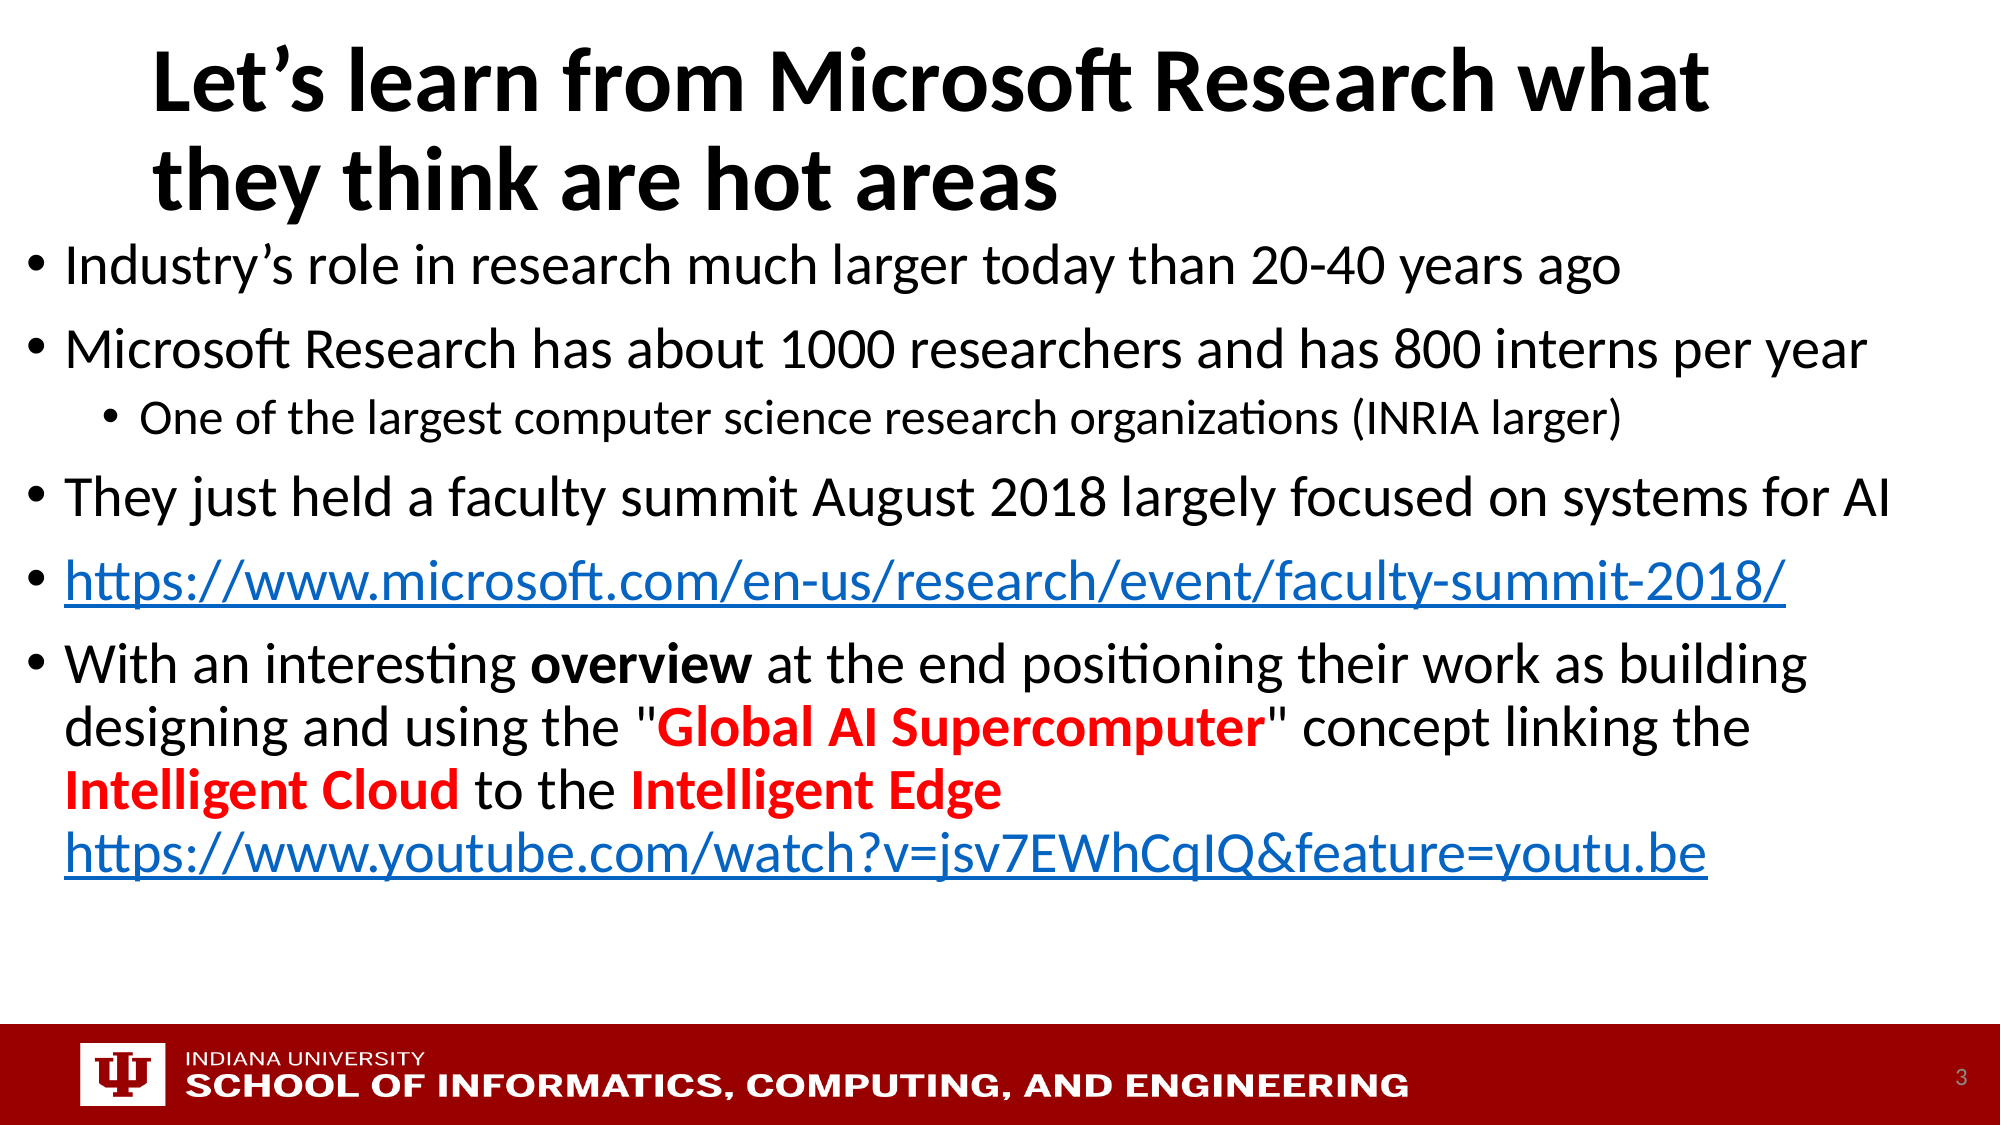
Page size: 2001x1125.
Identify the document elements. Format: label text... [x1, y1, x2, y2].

slide_number 3 [1803, 1045, 1983, 1105]
picture [0, 1024, 2000, 1125]
list Industry’s role in research much larger today than 20-40 years ago Microsoft Research has about 1000 researchers and has 800 interns per year One of the largest computer science research organizations (INRIA larger) They just held a faculty summit August 2018 largely focused on systems for AI https://www.microsoft.com/en-us/research/event/faculty-summit-2018/ With an interesting overview at the end positioning their work as building designing and using the "Global AI Supercomputer" concept linking the Intelligent Cloud to the Intelligent Edge https://www.youtube.com/watch?v=jsv7EWhCqIQ&feature=youtu.be [11, 226, 1984, 895]
title Let’s learn from Microsoft Research what they think are hot areas [137, 22, 1863, 226]
